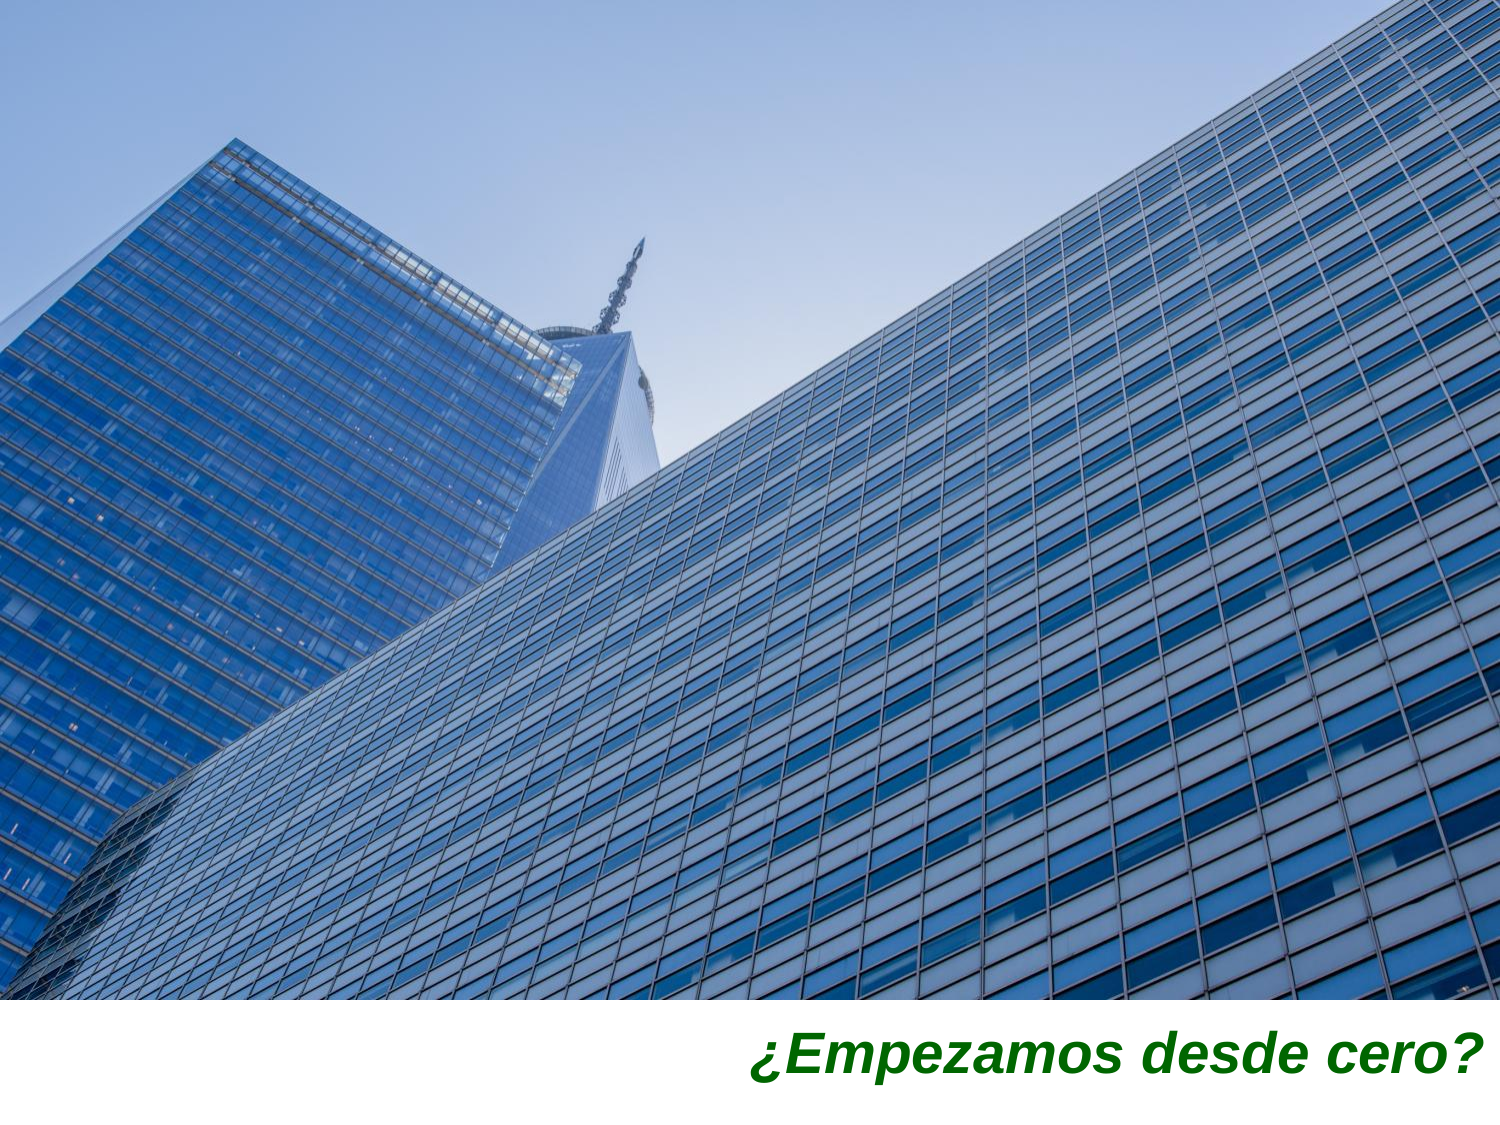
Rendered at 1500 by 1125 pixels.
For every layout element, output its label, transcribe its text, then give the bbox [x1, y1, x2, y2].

picture [0, 0, 1500, 1001]
text_box ¿Empezamos desde cero? [0, 1008, 1500, 1093]
